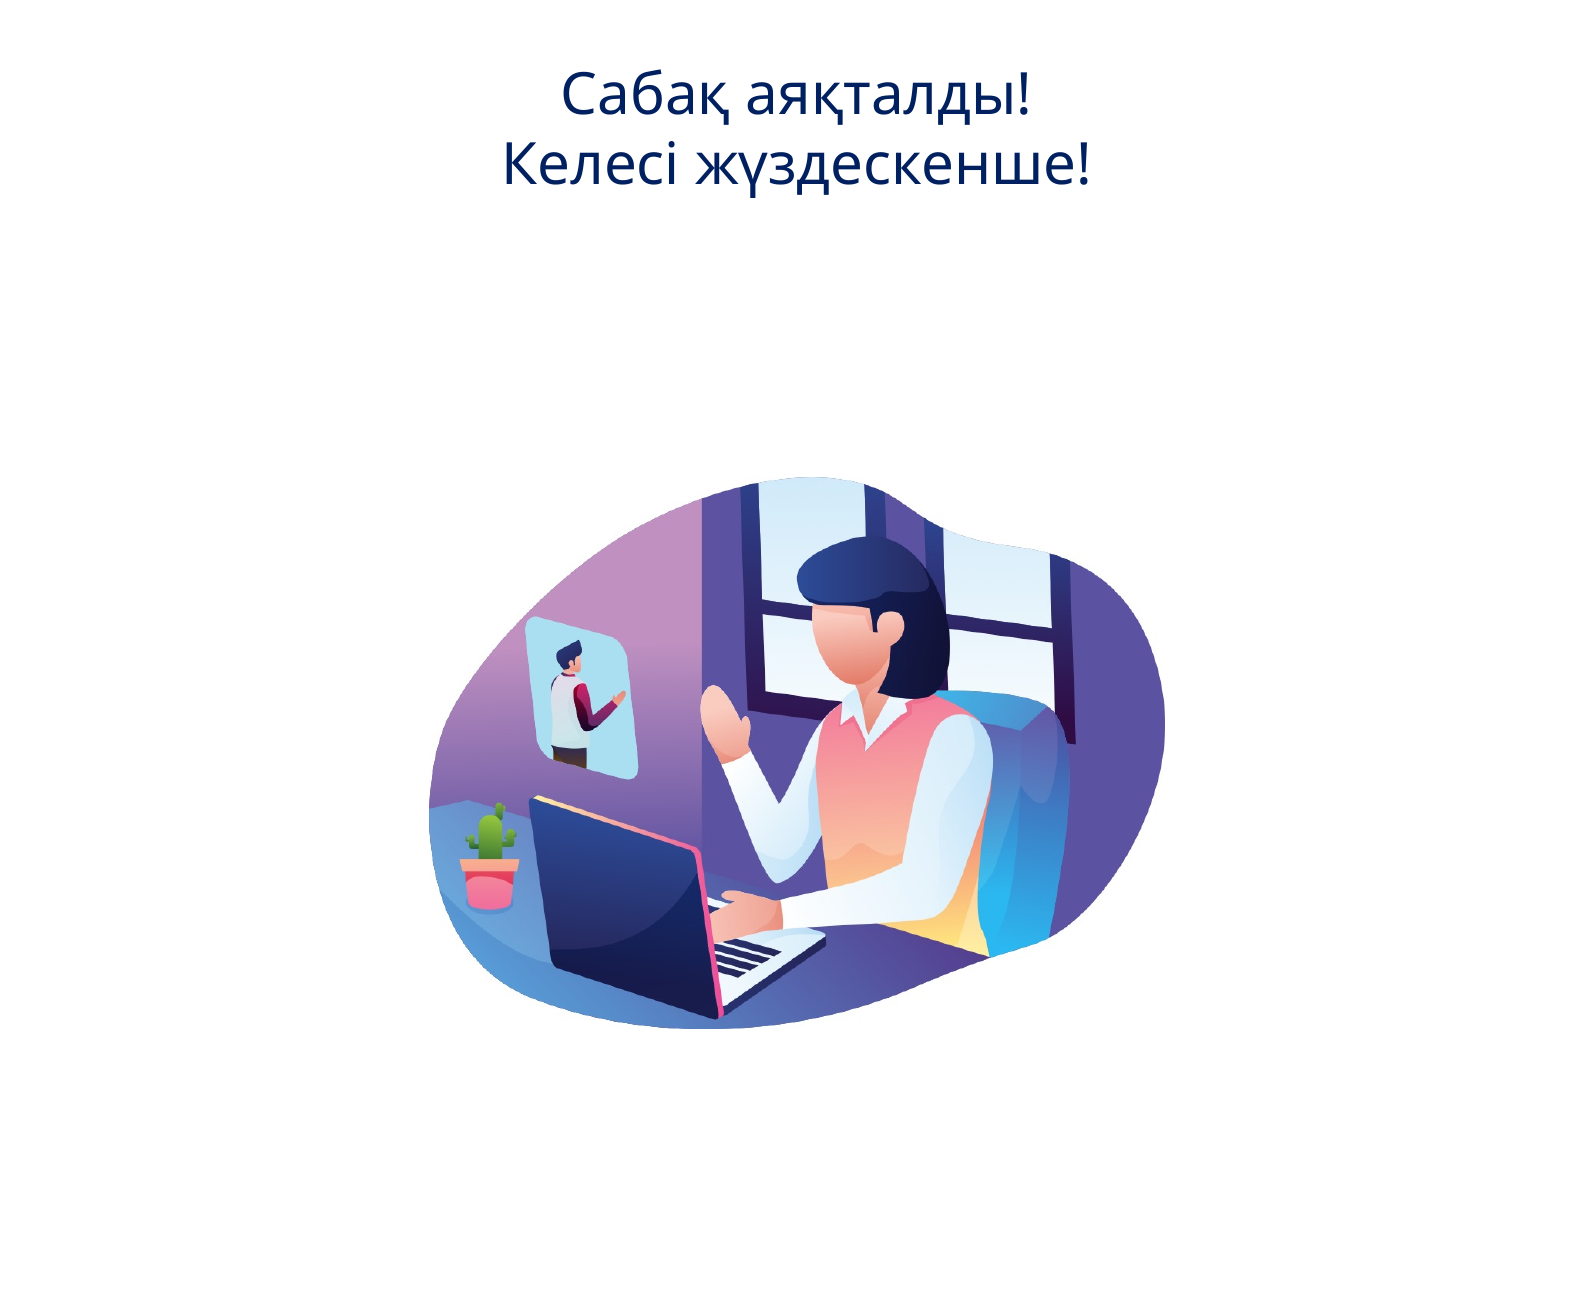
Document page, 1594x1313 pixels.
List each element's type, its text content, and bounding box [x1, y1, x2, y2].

text_box Сабақ аяқталды! Келесі жүздескенше! [364, 48, 1229, 204]
picture [429, 477, 1165, 1029]
